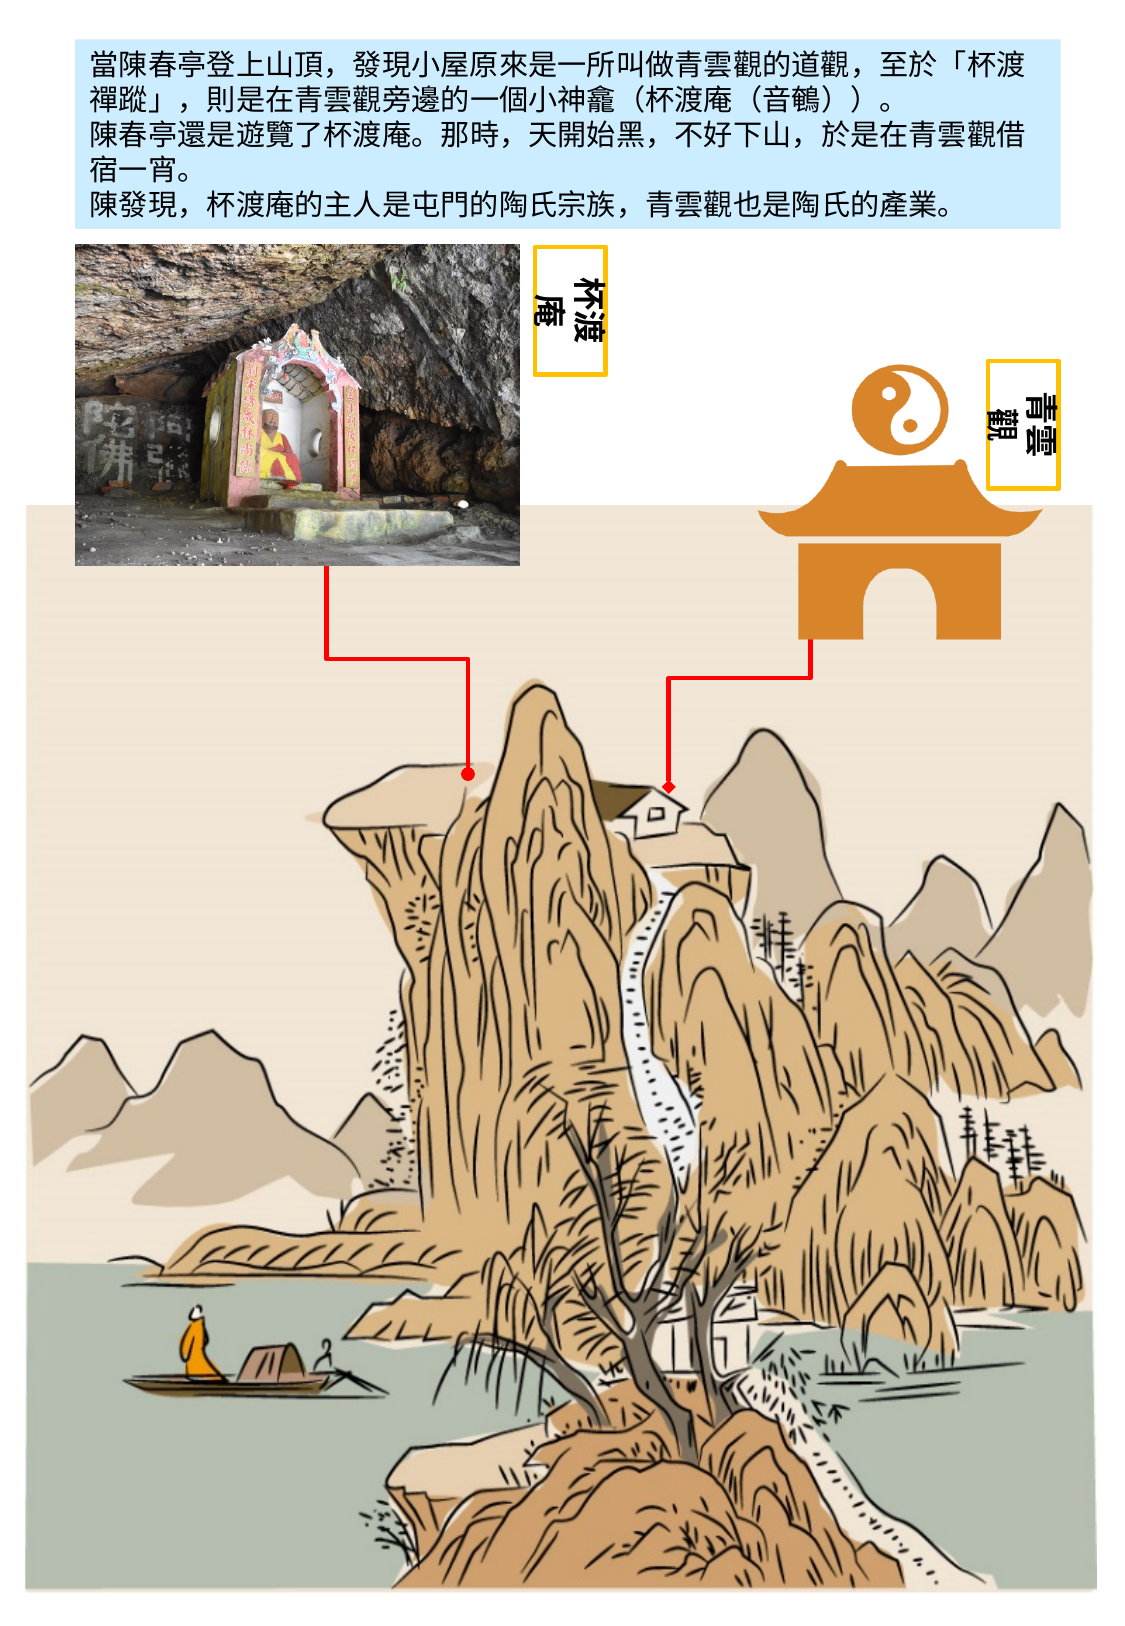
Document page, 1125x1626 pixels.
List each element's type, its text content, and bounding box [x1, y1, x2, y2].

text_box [630, 606, 849, 750]
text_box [74, 243, 607, 566]
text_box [281, 587, 513, 730]
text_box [753, 360, 1059, 648]
picture [24, 505, 1098, 1594]
text_box 當陳春亭登上山頂，發現小屋原來是一所叫做青雲觀的道觀，至於「杯渡禪蹤」，則是在青雲觀旁邊的一個小神龕（杯渡庵（音鵪））。 陳春亭還是遊覽了杯渡庵。那時，天開始黑，不好下山，於是在青雲觀借宿一宵。 陳發現，杯渡庵的主人是屯門的陶氏宗族，青雲觀也是陶氏的產業。 [75, 39, 1061, 229]
